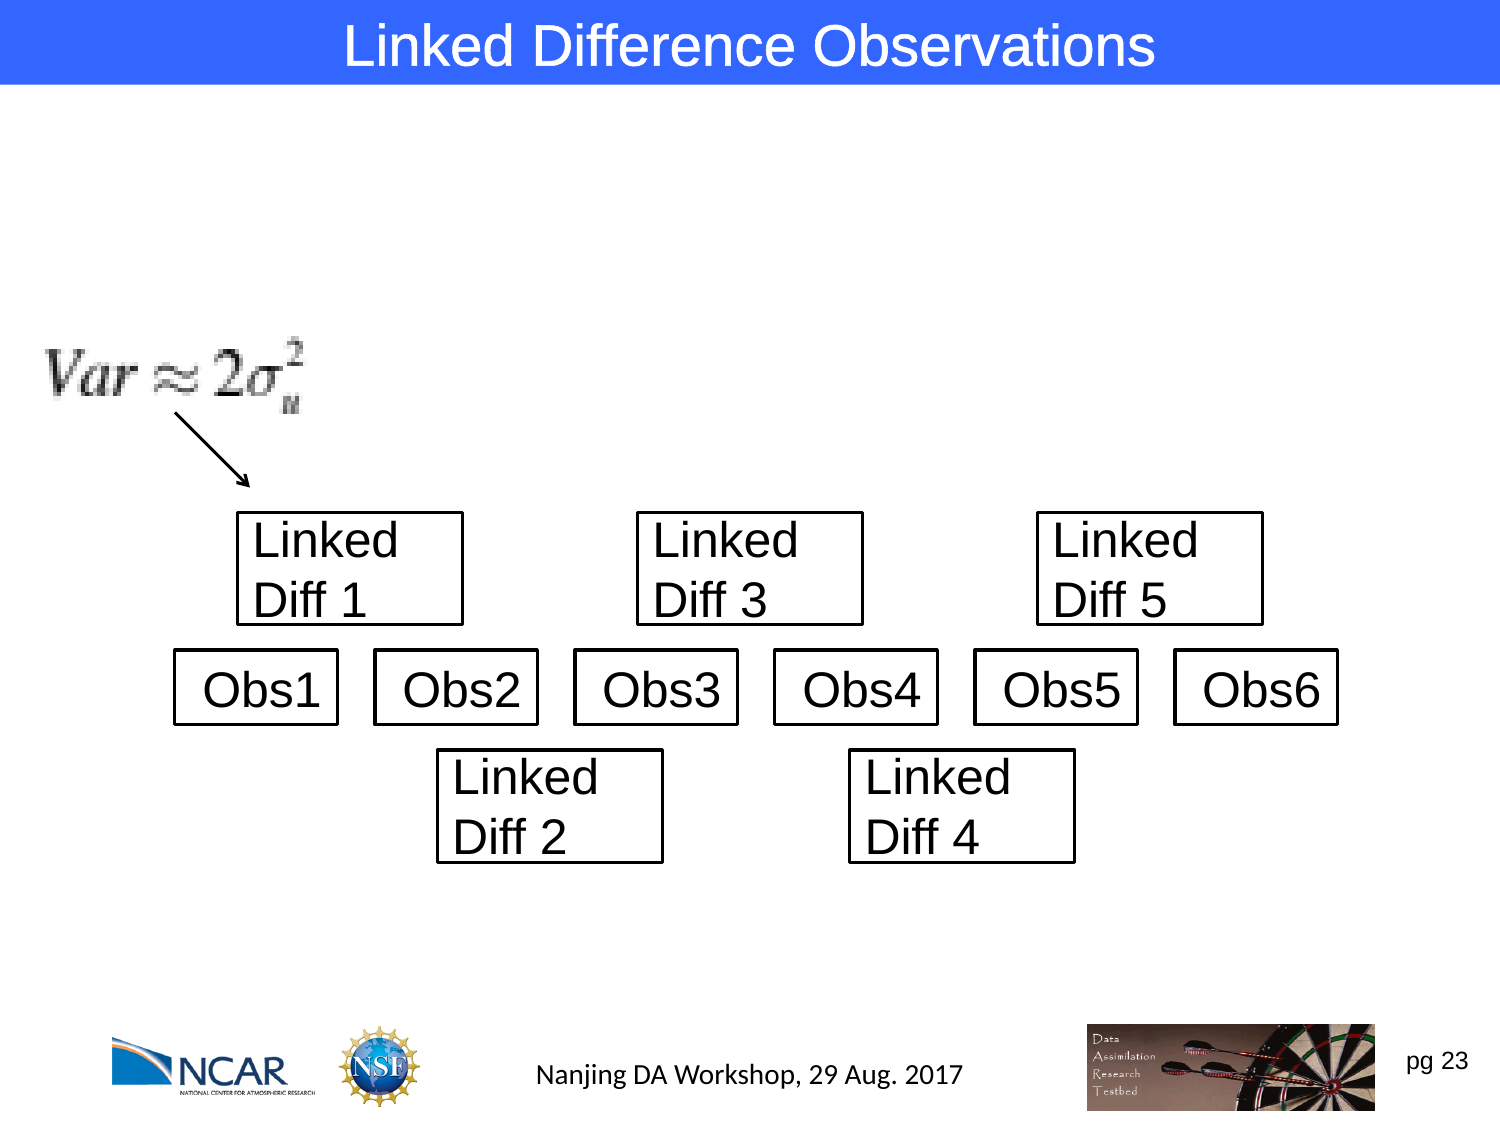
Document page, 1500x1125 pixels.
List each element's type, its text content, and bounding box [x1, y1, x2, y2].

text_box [1174, 649, 1338, 787]
text_box Linked Difference Observations [0, 0, 1500, 85]
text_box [237, 499, 463, 637]
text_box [974, 649, 1138, 726]
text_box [437, 737, 663, 874]
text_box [774, 649, 938, 726]
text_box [637, 499, 863, 637]
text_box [174, 412, 251, 488]
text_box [849, 737, 1076, 874]
picture [112, 1037, 315, 1095]
footer Nanjing DA Workshop, 29 Aug. 2017 [512, 1042, 988, 1103]
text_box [1037, 499, 1263, 637]
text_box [174, 649, 338, 726]
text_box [37, 324, 309, 419]
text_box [374, 649, 538, 726]
picture [337, 1024, 421, 1108]
picture [1087, 1024, 1375, 1111]
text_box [574, 649, 738, 726]
